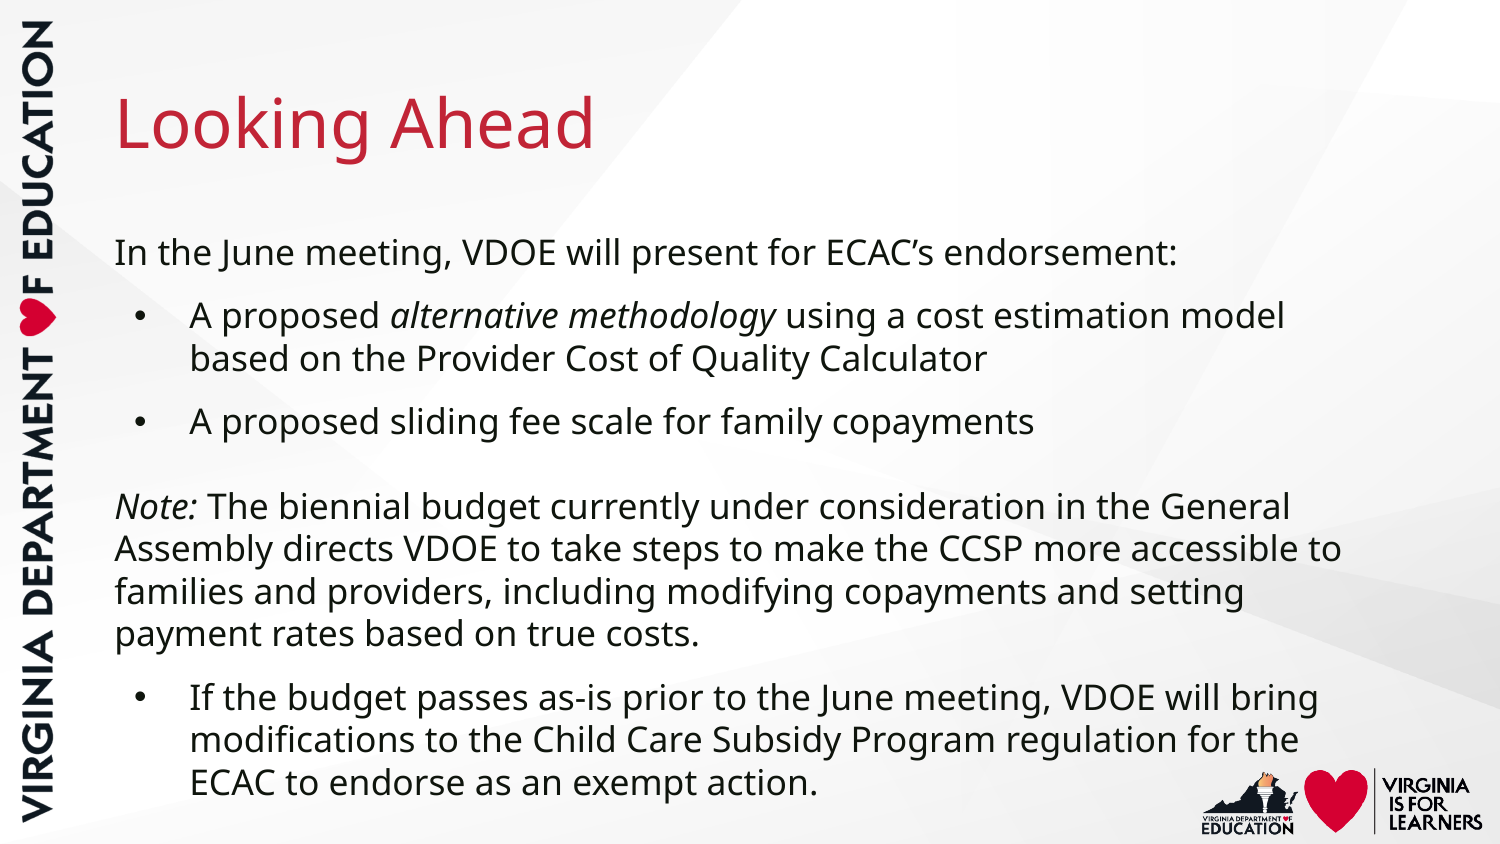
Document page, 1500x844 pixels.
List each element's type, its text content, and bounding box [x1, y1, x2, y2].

list In the June meeting, VDOE will present for ECAC’s endorsement: A proposed alternative methodology using a cost estimation model based on the Provider Cost of Quality Calculator A proposed sliding fee scale for family copayments Note: The biennial budget currently under consideration in the General Assembly directs VDOE to take steps to make the CCSP more accessible to families and providers, including modifying copayments and setting payment rates based on true costs. If the budget passes as-is prior to the June meeting, VDOE will bring modifications to the Child Care Subsidy Program regulation for the ECAC to endorse as an exempt action. [103, 224, 1397, 760]
title Looking Ahead [103, 44, 1397, 209]
picture [0, 0, 1500, 844]
